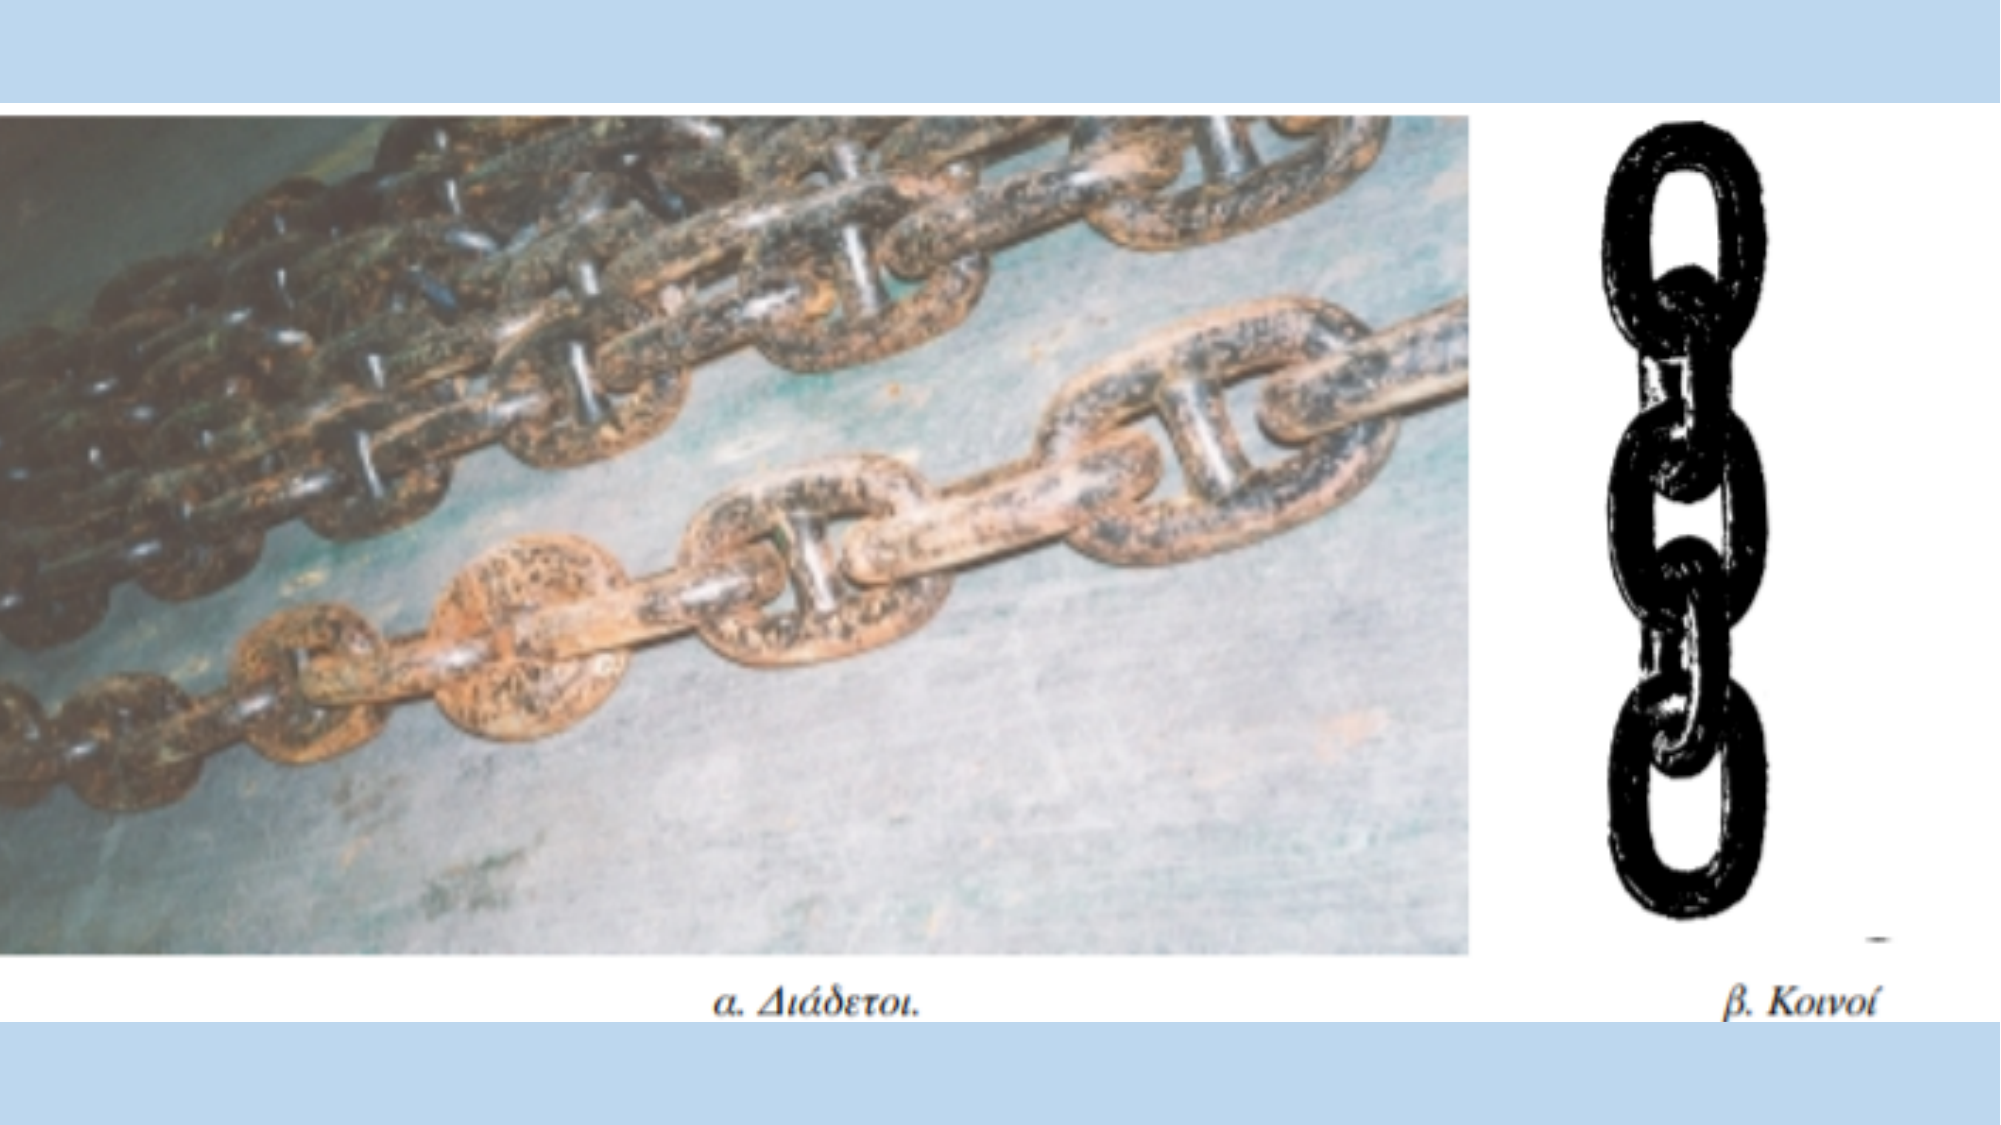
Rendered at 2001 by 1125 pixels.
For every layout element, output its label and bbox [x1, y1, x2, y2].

picture [0, 103, 2000, 1022]
